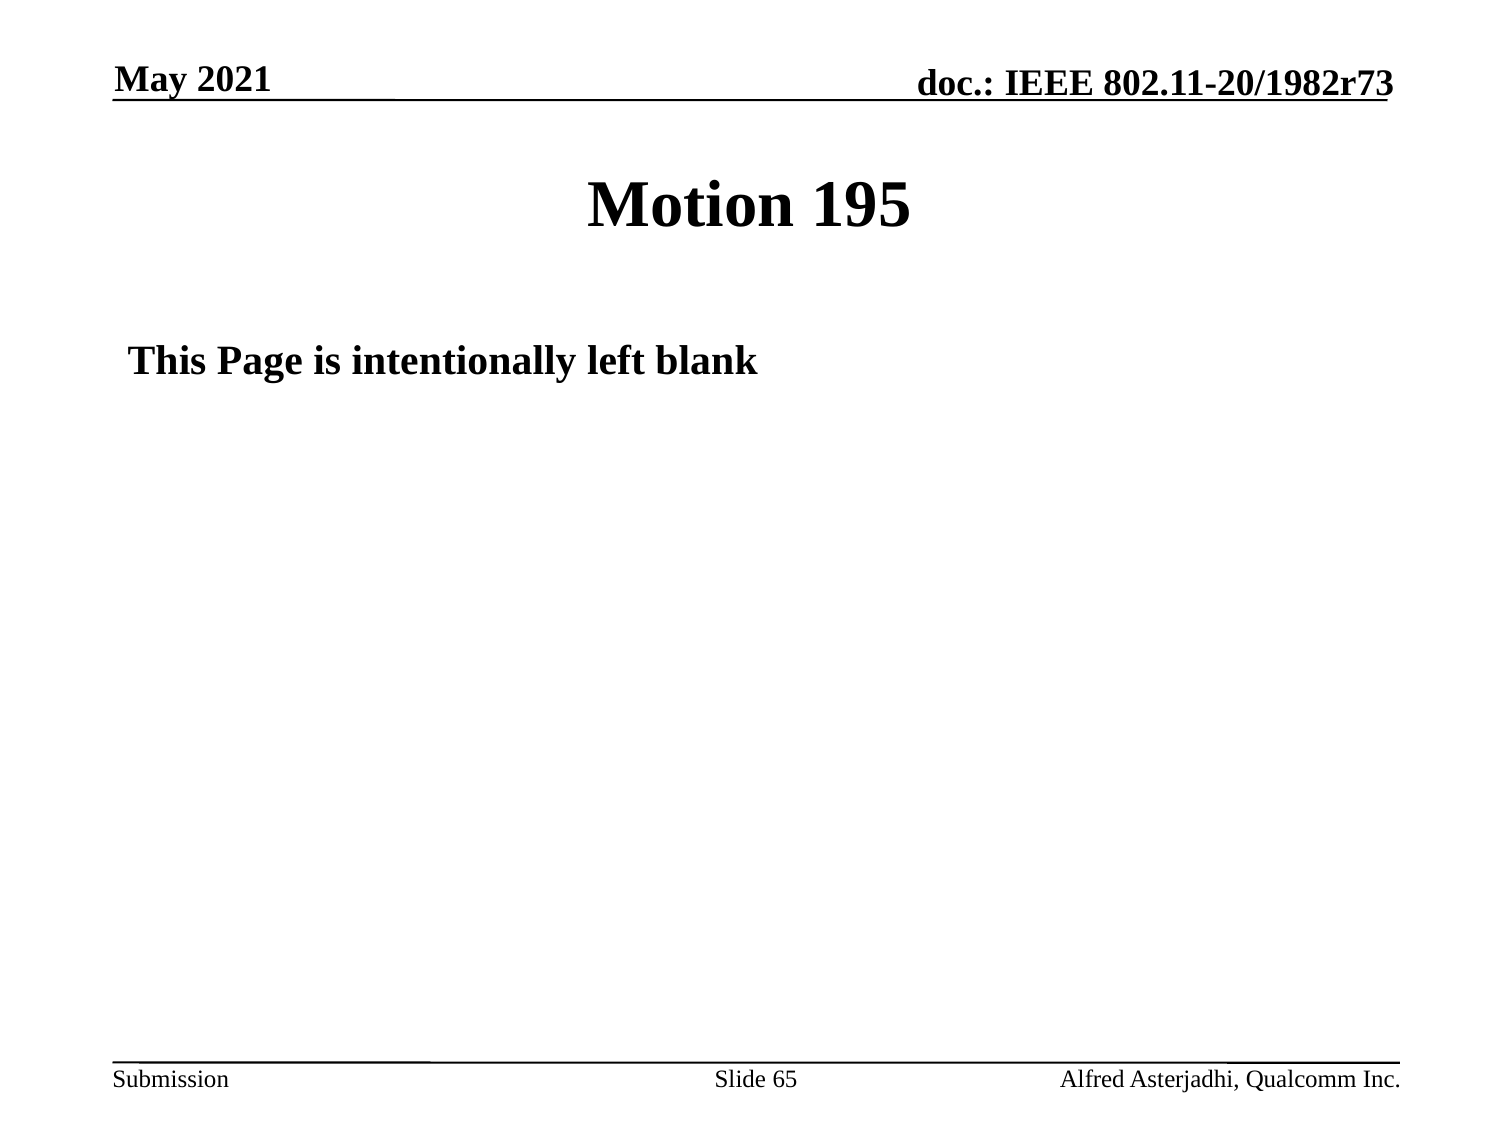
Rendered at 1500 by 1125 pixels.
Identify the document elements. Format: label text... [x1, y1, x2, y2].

slide_number Slide 65 [712, 1061, 800, 1123]
title Motion 195 [112, 112, 1388, 288]
footer Alfred Asterjadhi, Qualcomm Inc. [878, 1061, 1402, 1093]
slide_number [114, 54, 423, 100]
list This Page is intentionally left blank [112, 324, 1388, 1000]
